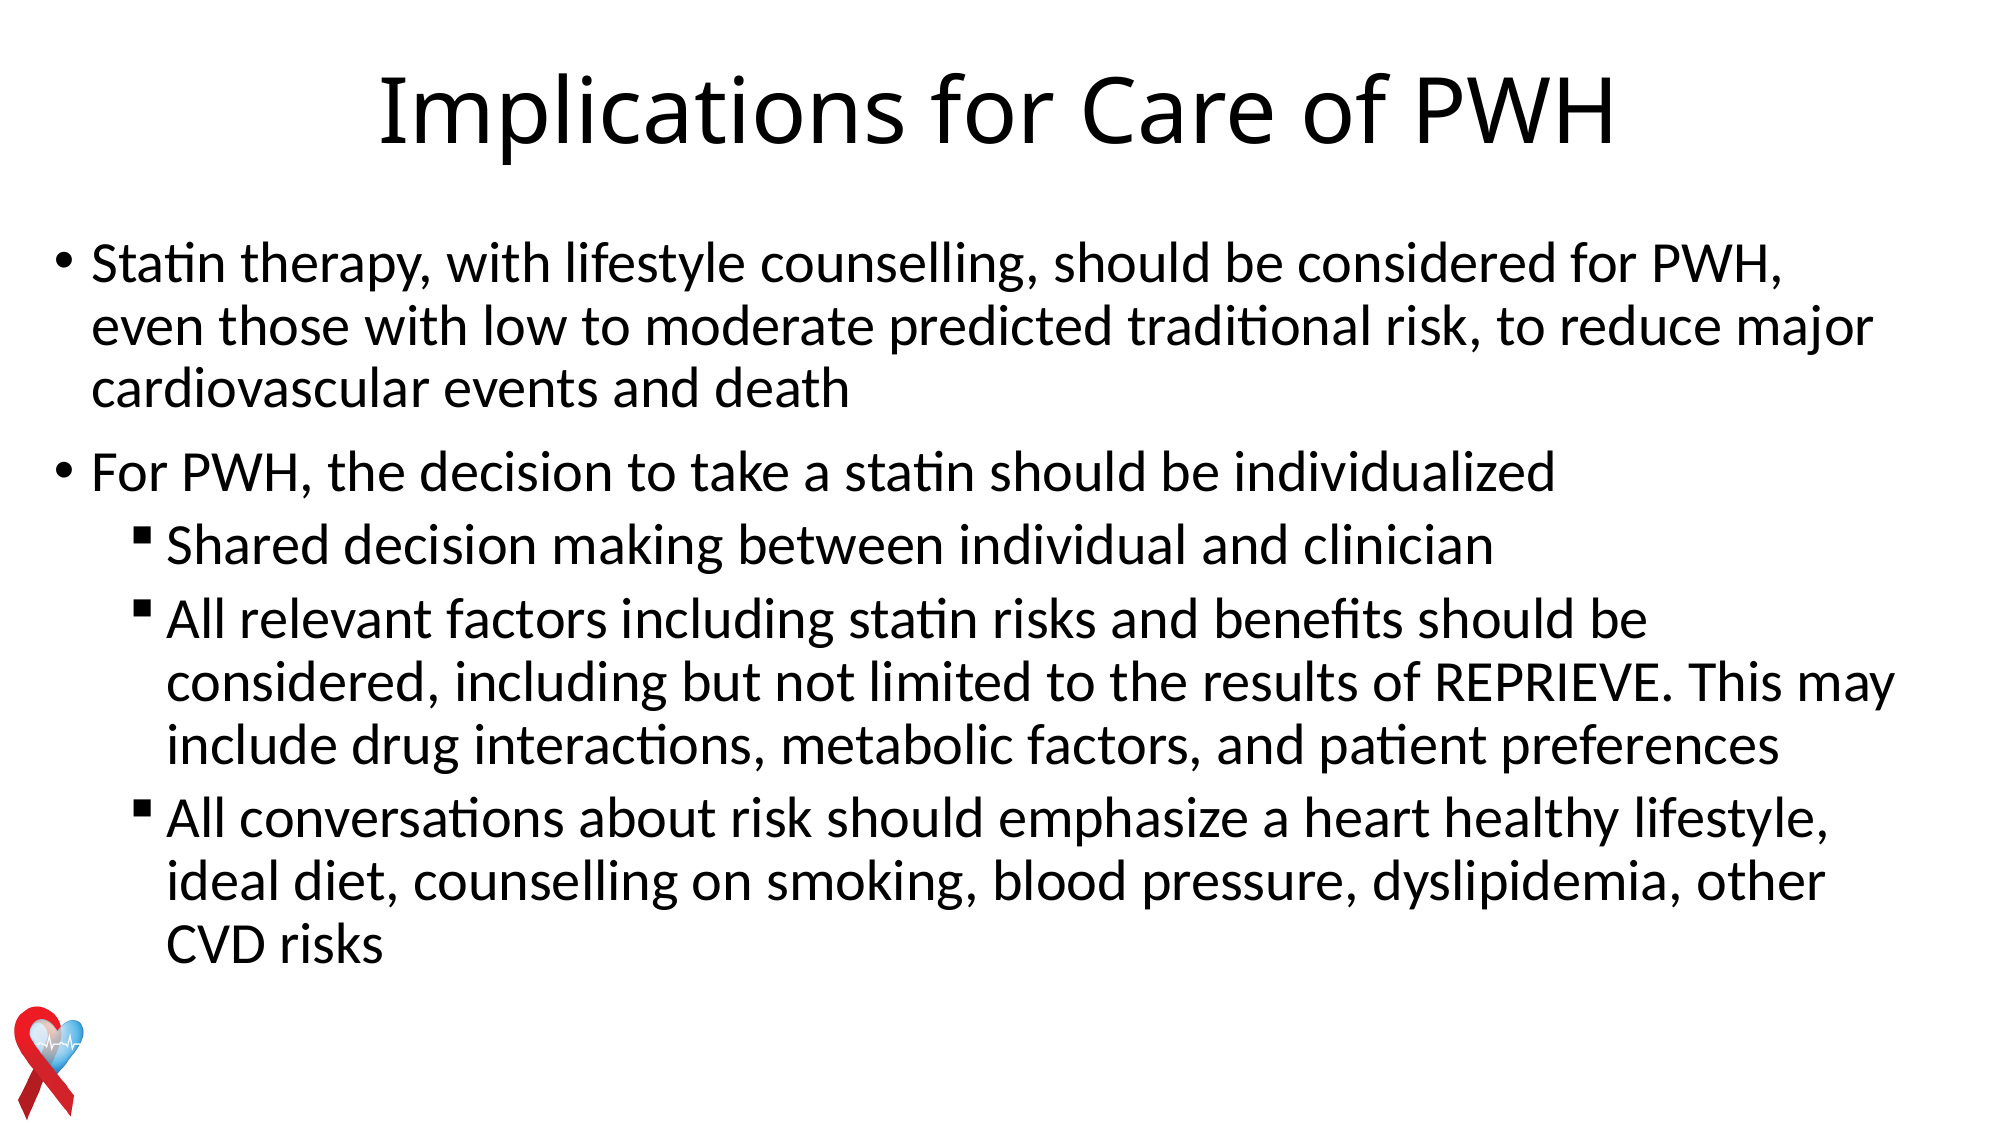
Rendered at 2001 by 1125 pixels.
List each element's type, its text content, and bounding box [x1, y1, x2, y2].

picture [0, 1000, 95, 1123]
text_box Implications for Care of PWH [270, 64, 1730, 266]
text_box Statin therapy, with lifestyle counselling, should be considered for PWH, even those with low to moderate predicted traditional risk, to reduce major cardiovascular events and death For PWH, the decision to take a statin should be individualized Shared decision making between individual and clinician All relevant factors including statin risks and benefits should be considered, including but not limited to the results of REPRIEVE. This may include drug interactions, metabolic factors, and patient preferences All conversations about risk should emphasize a heart healthy lifestyle, ideal diet, counselling on smoking, blood pressure, dyslipidemia, other CVD risks [53, 231, 1909, 905]
